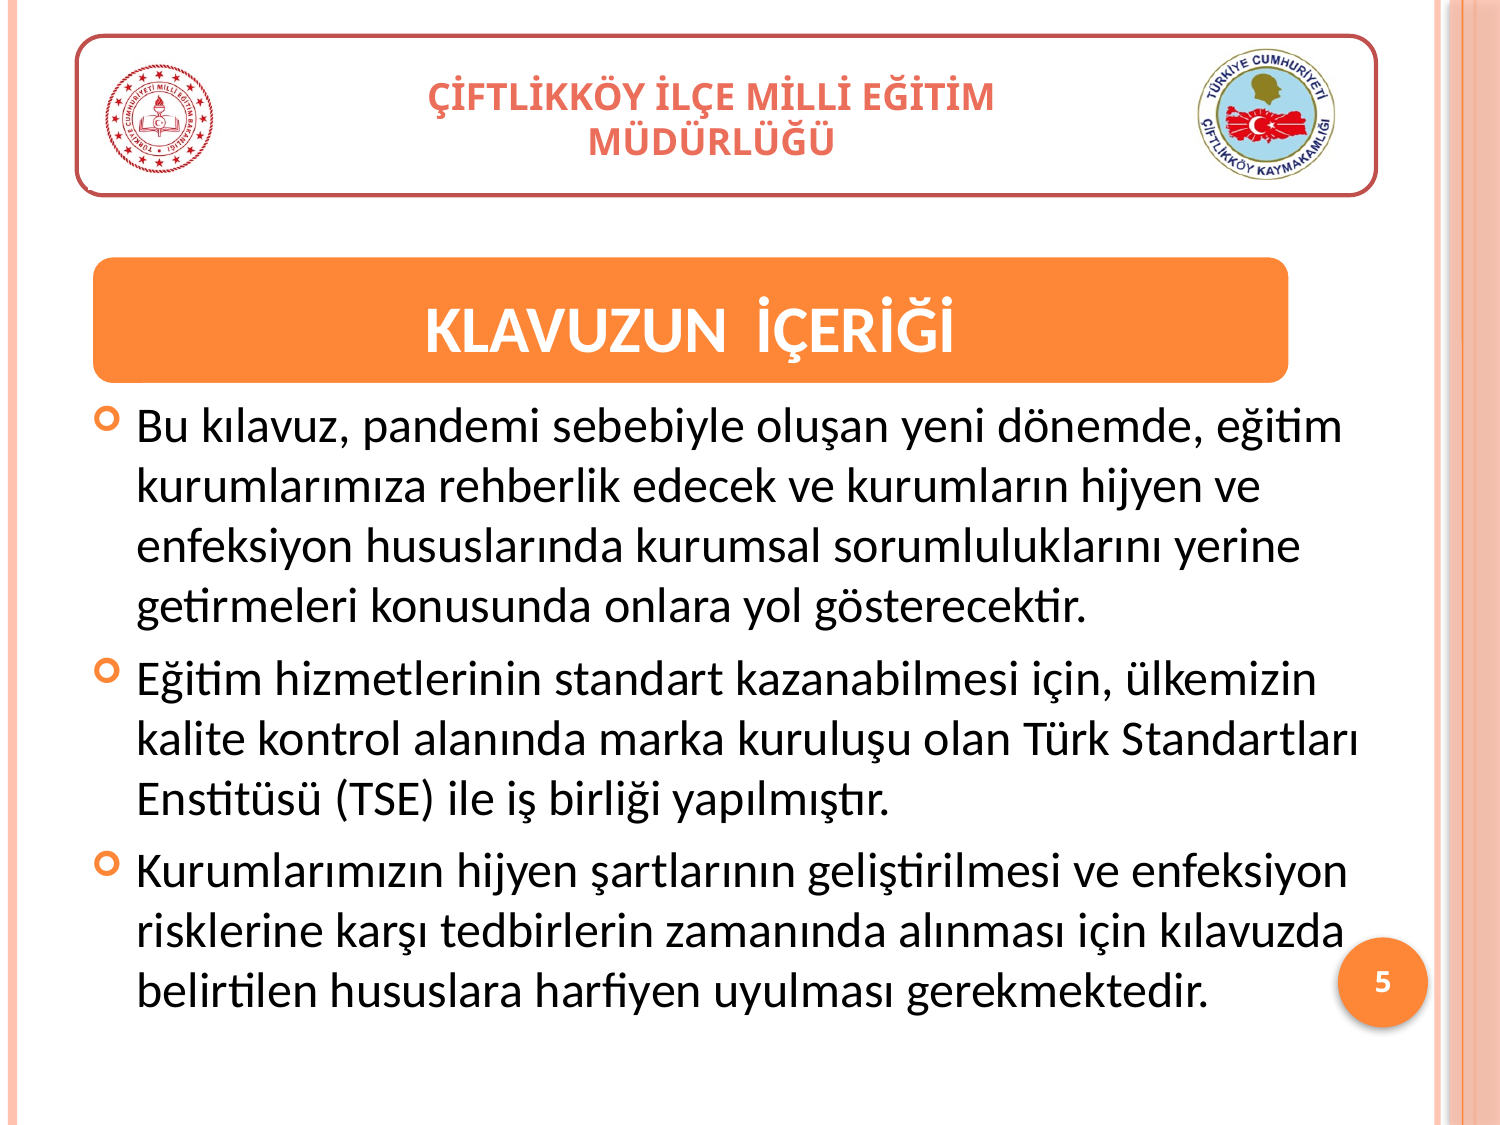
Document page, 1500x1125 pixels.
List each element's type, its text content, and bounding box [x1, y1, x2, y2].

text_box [90, 254, 1292, 386]
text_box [76, 35, 1377, 196]
list Bu kılavuz, pandemi sebebiyle oluşan yeni dönemde, eğitim kurumlarımıza rehberlik edecek ve kurumların hijyen ve enfeksiyon hususlarında kurumsal sorumluluklarını yerine getirmeleri konusunda onlara yol gösterecektir. Eğitim hizmetlerinin standart kazanabilmesi için, ülkemizin kalite kontrol alanında marka kuruluşu olan Türk Standartları Enstitüsü (TSE) ile iş birliği yapılmıştır. Kurumlarımızın hijyen şartlarının geliştirilmesi ve enfeksiyon risklerine karşı tedbirlerin zamanında alınması için kılavuzda belirtilen hususlara harfiyen uyulması gerekmektedir. [76, 385, 1388, 1056]
slide_number 5 [1333, 940, 1434, 1027]
picture [1174, 42, 1358, 181]
picture [87, 47, 231, 190]
